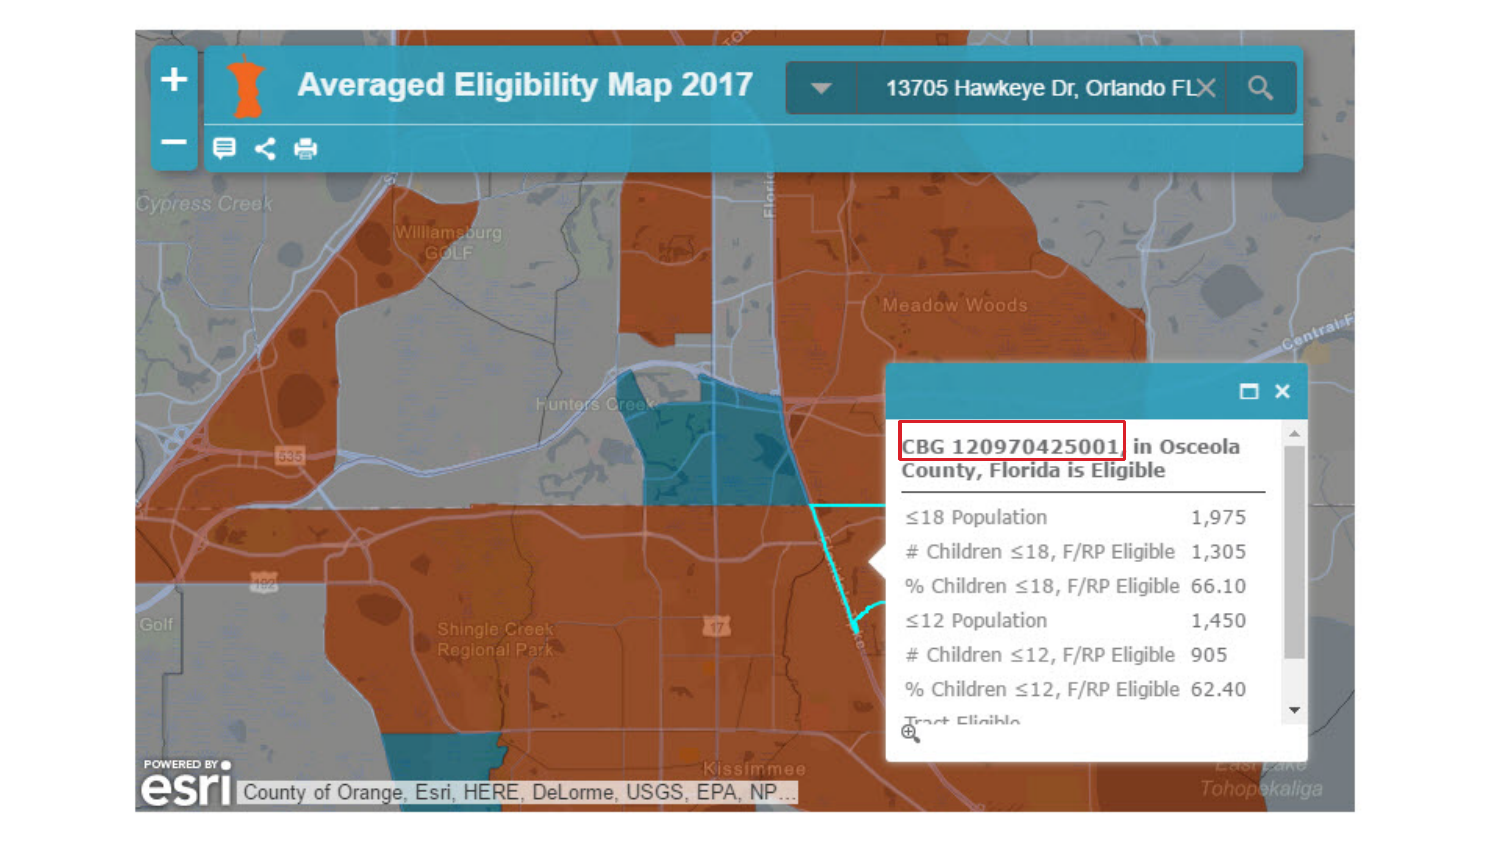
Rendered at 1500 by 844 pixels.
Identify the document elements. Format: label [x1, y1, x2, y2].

picture [123, 12, 1377, 831]
